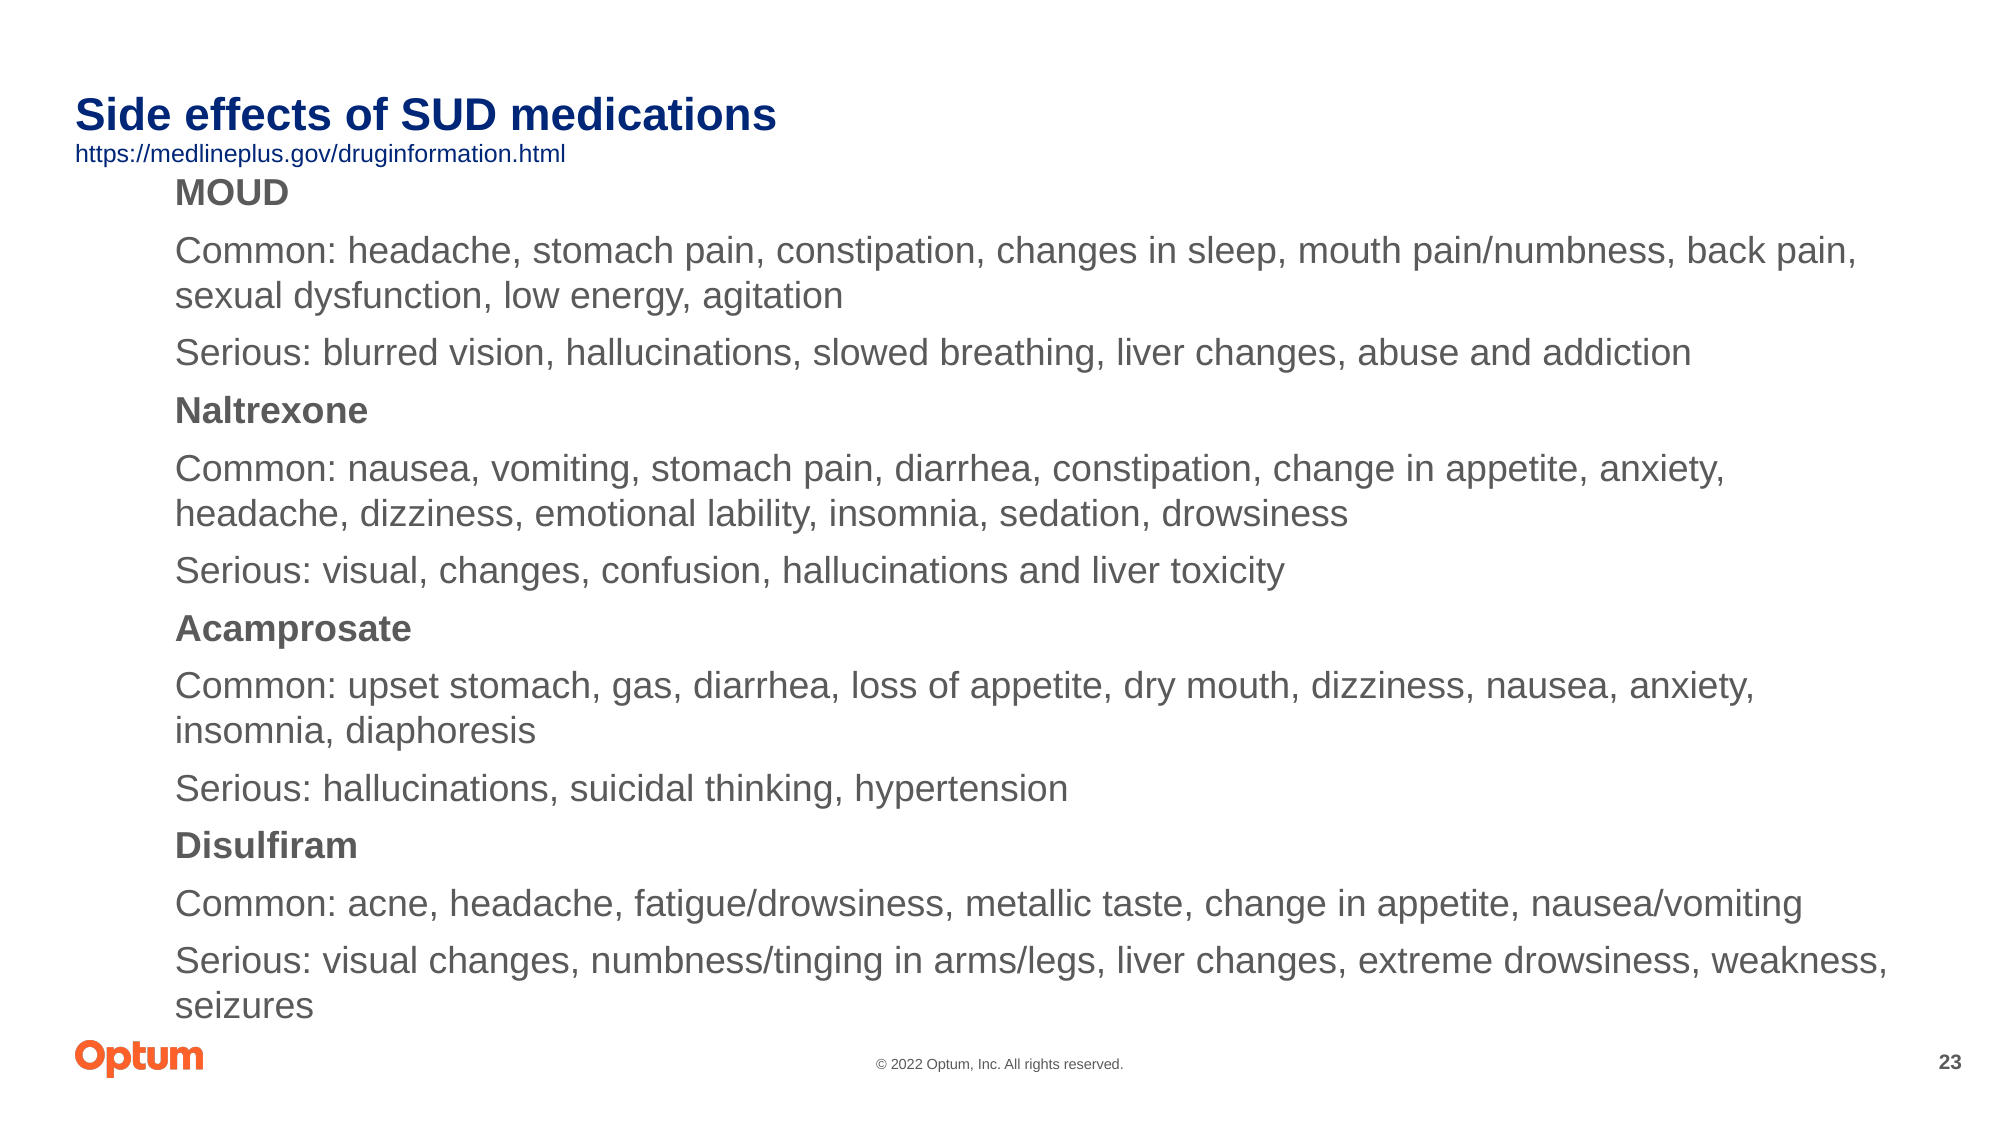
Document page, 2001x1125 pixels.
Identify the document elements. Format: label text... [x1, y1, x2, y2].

list MOUD Common: headache, stomach pain, constipation, changes in sleep, mouth pain/numbness, back pain, sexual dysfunction, low energy, agitation Serious: blurred vision, hallucinations, slowed breathing, liver changes, abuse and addiction Naltrexone Common: nausea, vomiting, stomach pain, diarrhea, constipation, change in appetite, anxiety, headache, dizziness, emotional lability, insomnia, sedation, drowsiness Serious: visual, changes, confusion, hallucinations and liver toxicity Acamprosate Common: upset stomach, gas, diarrhea, loss of appetite, dry mouth, dizziness, nausea, anxiety, insomnia, diaphoresis Serious: hallucinations, suicidal thinking, hypertension Disulfiram Common: acne, headache, fatigue/drowsiness, metallic taste, change in appetite, nausea/vomiting Serious: visual changes, numbness/tinging in arms/legs, liver changes, extreme drowsiness, weakness, seizures [174, 168, 1889, 814]
title Side effects of SUD medications https://medlineplus.gov/druginformation.html [75, 91, 1650, 169]
picture [75, 1040, 203, 1078]
